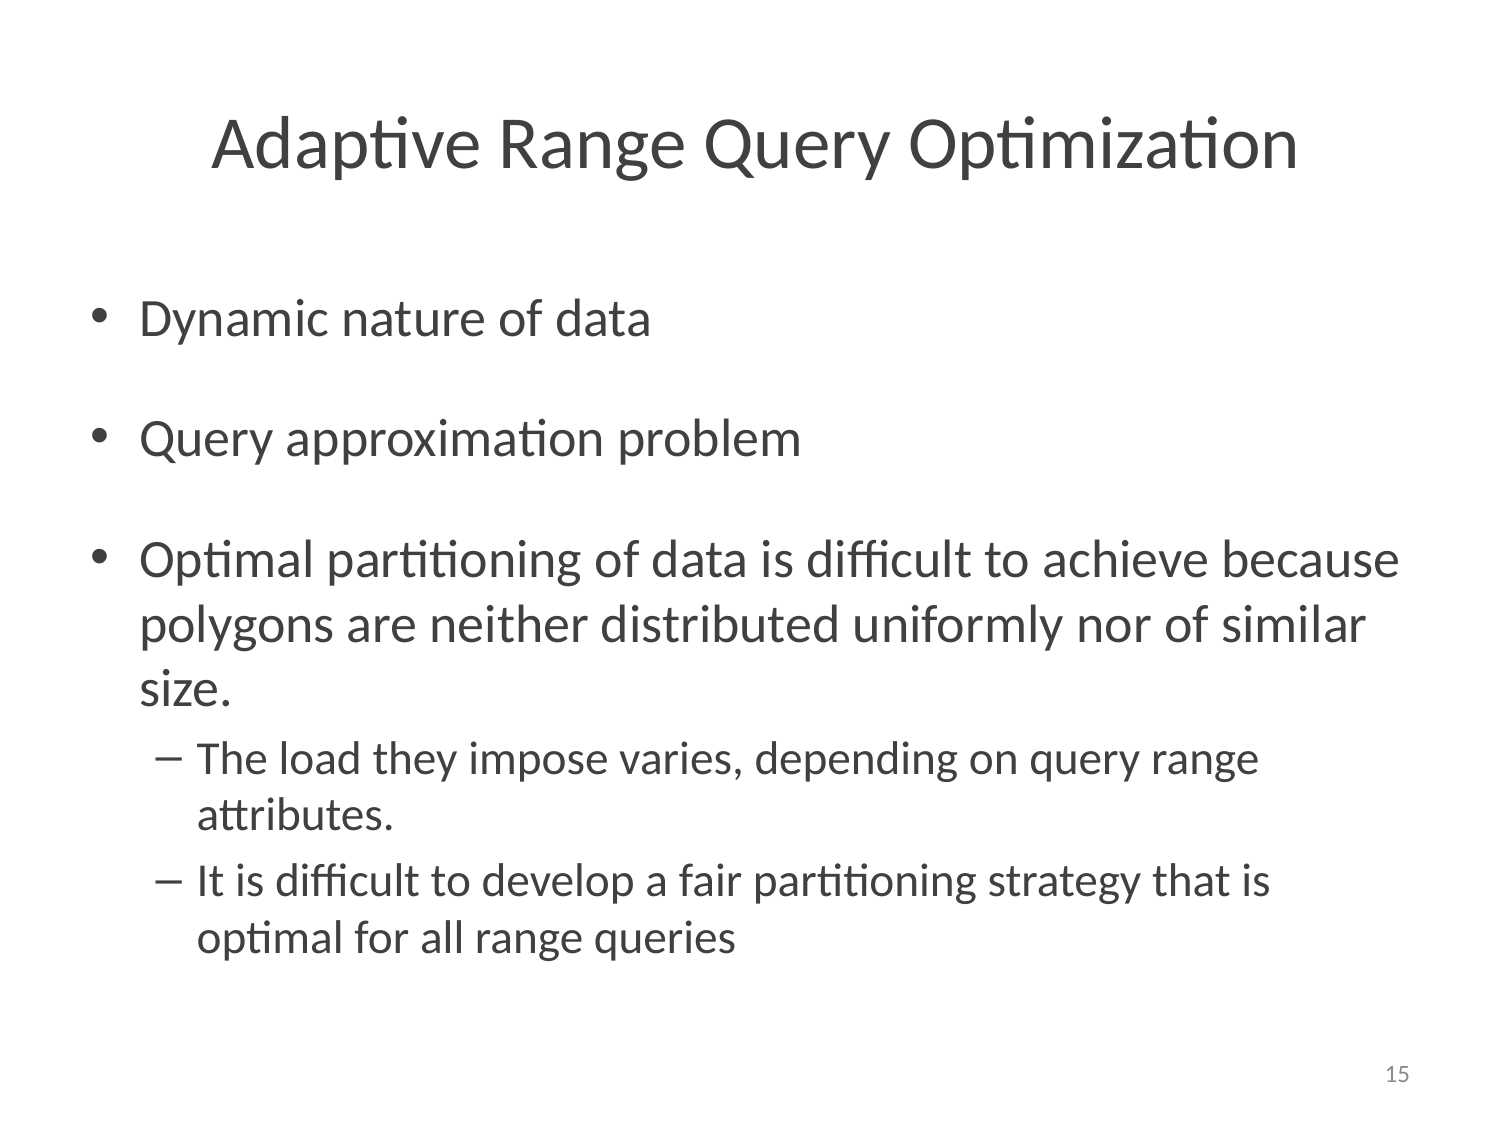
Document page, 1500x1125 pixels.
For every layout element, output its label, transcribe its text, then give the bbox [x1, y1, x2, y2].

slide_number 15 [1074, 1042, 1425, 1103]
list Dynamic nature of data Query approximation problem Optimal partitioning of data is difficult to achieve because polygons are neither distributed uniformly nor of similar size. The load they impose varies, depending on query range attributes. It is difficult to develop a fair partitioning strategy that is optimal for all range queries [75, 275, 1425, 975]
title Adaptive Range Query Optimization [50, 45, 1463, 233]
